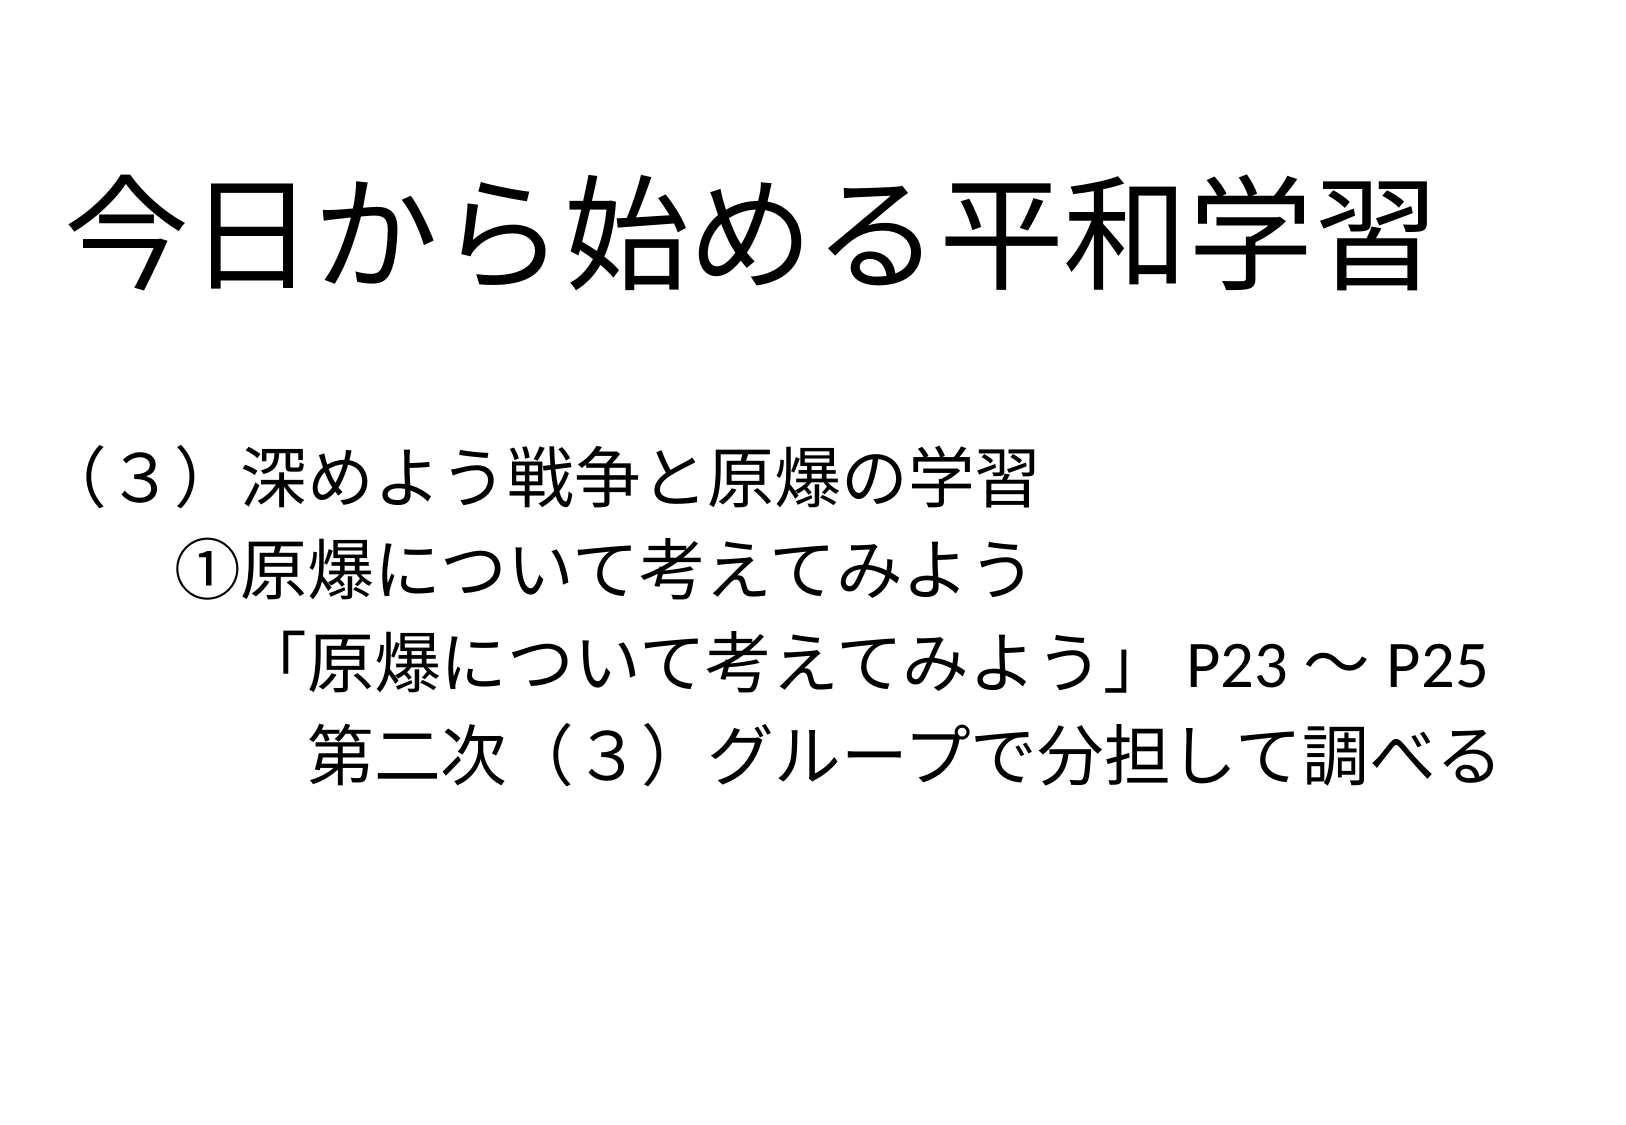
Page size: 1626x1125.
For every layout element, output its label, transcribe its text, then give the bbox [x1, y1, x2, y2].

subtitle （３）深めよう戦争と原爆の学習 ①原爆について考えてみよう 「原爆について考えてみよう」P23～P25 第二次（３）グループで分担して調べる [25, 436, 1526, 885]
title 今日から始める平和学習 [1, 103, 1502, 316]
